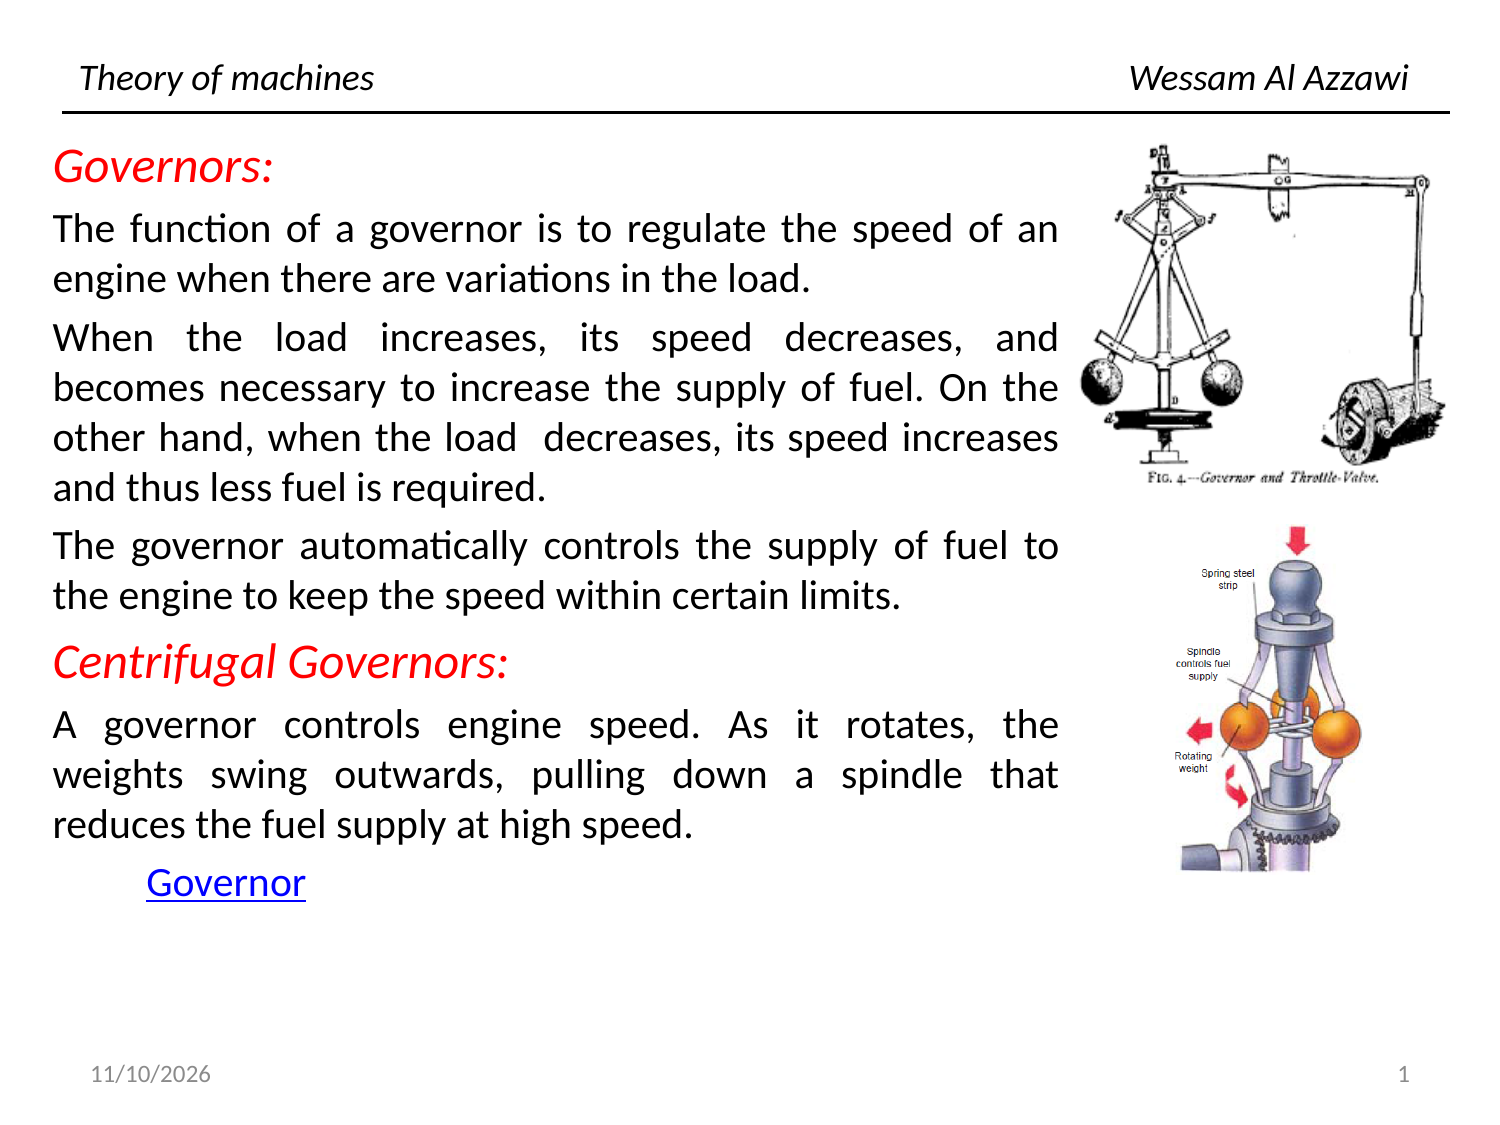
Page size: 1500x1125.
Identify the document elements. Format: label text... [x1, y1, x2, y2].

slide_number 1 [1074, 1042, 1425, 1103]
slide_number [75, 1042, 425, 1103]
subtitle Governors: The function of a governor is to regulate the speed of an engine when there are variations in the load. When the load increases, its speed decreases, and becomes necessary to increase the supply of fuel. On the other hand, when the load decreases, its speed increases and thus less fuel is required. The governor automatically controls the supply of fuel to the engine to keep the speed within certain limits. Centrifugal Governors: A governor controls engine speed. As it rotates, the weights swing outwards, pulling down a spindle that reduces the fuel supply at high speed. Governor [37, 125, 1075, 1000]
title Theory of machines Wessam Al Azzawi [24, 24, 1463, 125]
picture [1074, 139, 1451, 488]
picture [1170, 524, 1363, 876]
